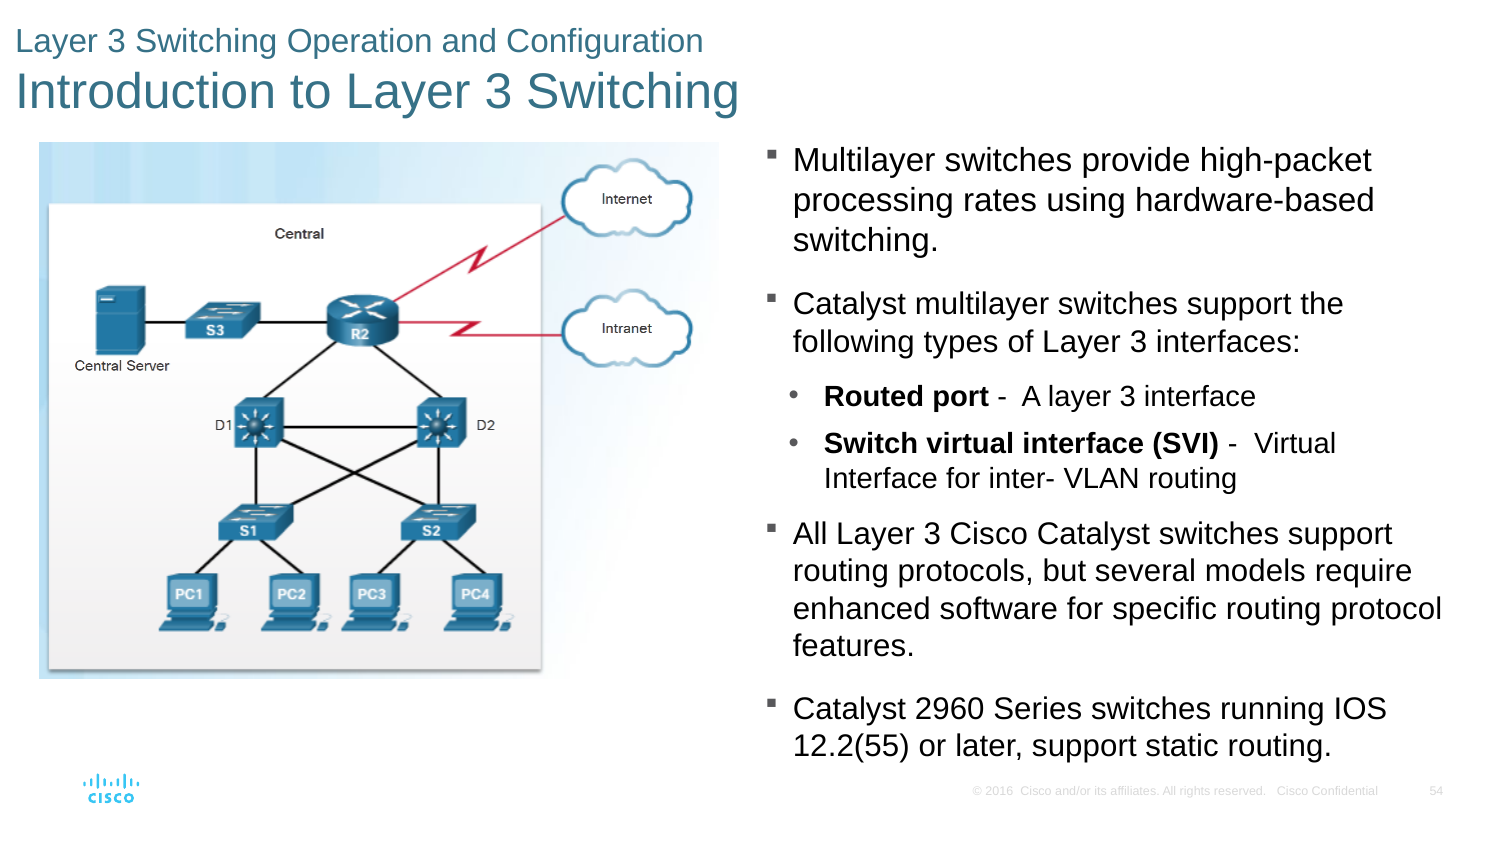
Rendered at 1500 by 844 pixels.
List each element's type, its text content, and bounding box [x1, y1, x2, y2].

title Layer 3 Switching Operation and Configuration Introduction to Layer 3 Switching [0, 6, 1500, 131]
list Multilayer switches provide high-packet processing rates using hardware-based switching. Catalyst multilayer switches support the following types of Layer 3 interfaces: Routed port - A layer 3 interface Switch virtual interface (SVI) - Virtual Interface for inter- VLAN routing All Layer 3 Cisco Catalyst switches support routing protocols, but several models require enhanced software for specific routing protocol features. Catalyst 2960 Series switches running IOS 12.2(55) or later, support static routing. [750, 131, 1487, 815]
picture [39, 142, 719, 679]
